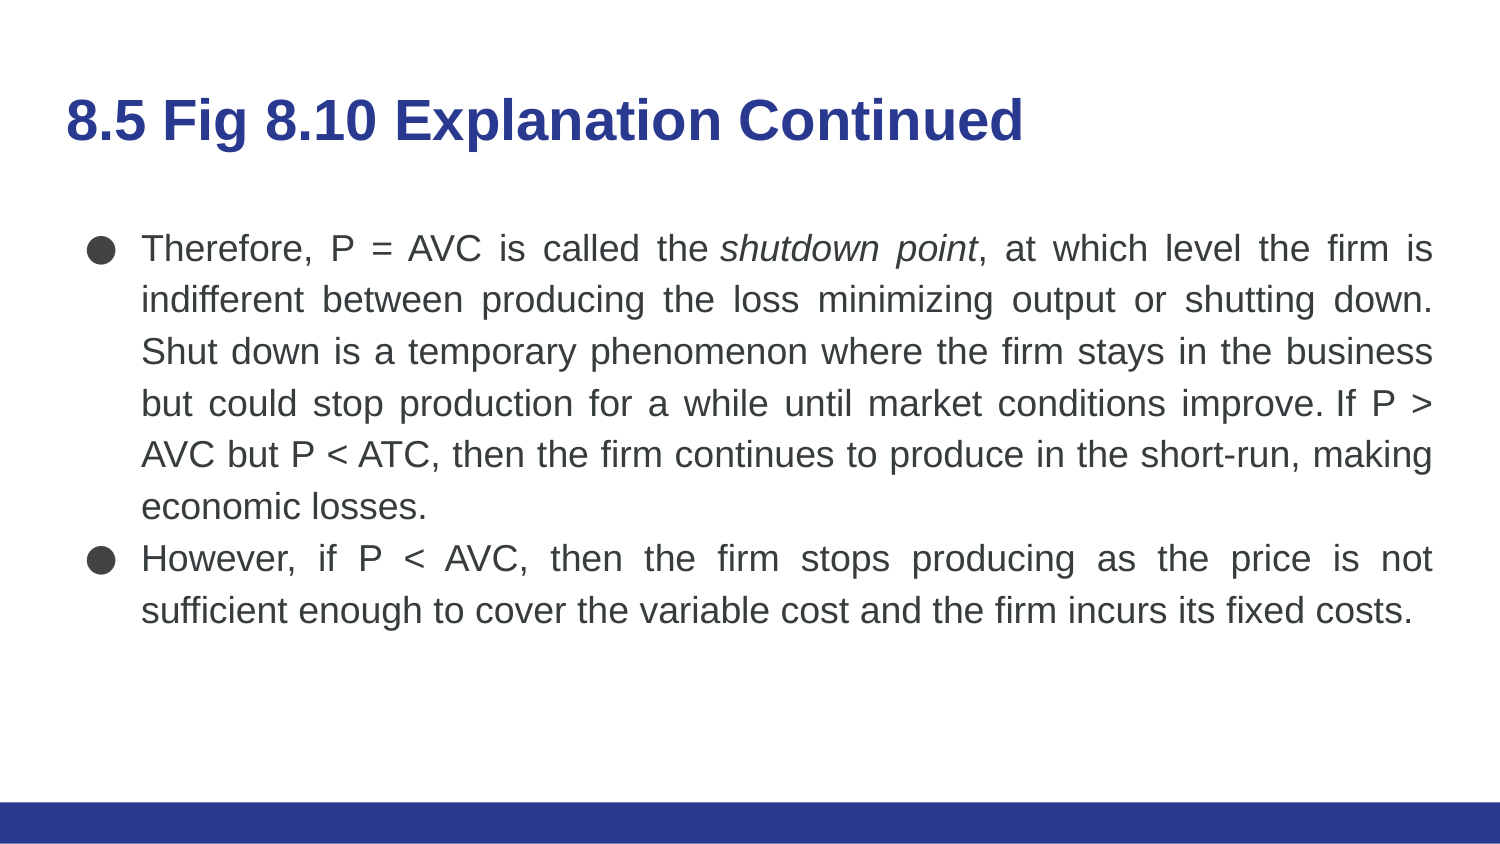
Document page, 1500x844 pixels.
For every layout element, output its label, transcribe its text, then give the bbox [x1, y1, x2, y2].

list Therefore, P = AVC is called the shutdown point, at which level the firm is indifferent between producing the loss minimizing output or shutting down. Shut down is a temporary phenomenon where the firm stays in the business but could stop production for a while until market conditions improve. If P > AVC but P < ATC, then the firm continues to produce in the short-run, making economic losses. However, if P < AVC, then the firm stops producing as the price is not sufficient enough to cover the variable cost and the firm incurs its fixed costs. [51, 201, 1449, 750]
title 8.5 Fig 8.10 Explanation Continued [51, 67, 1449, 167]
